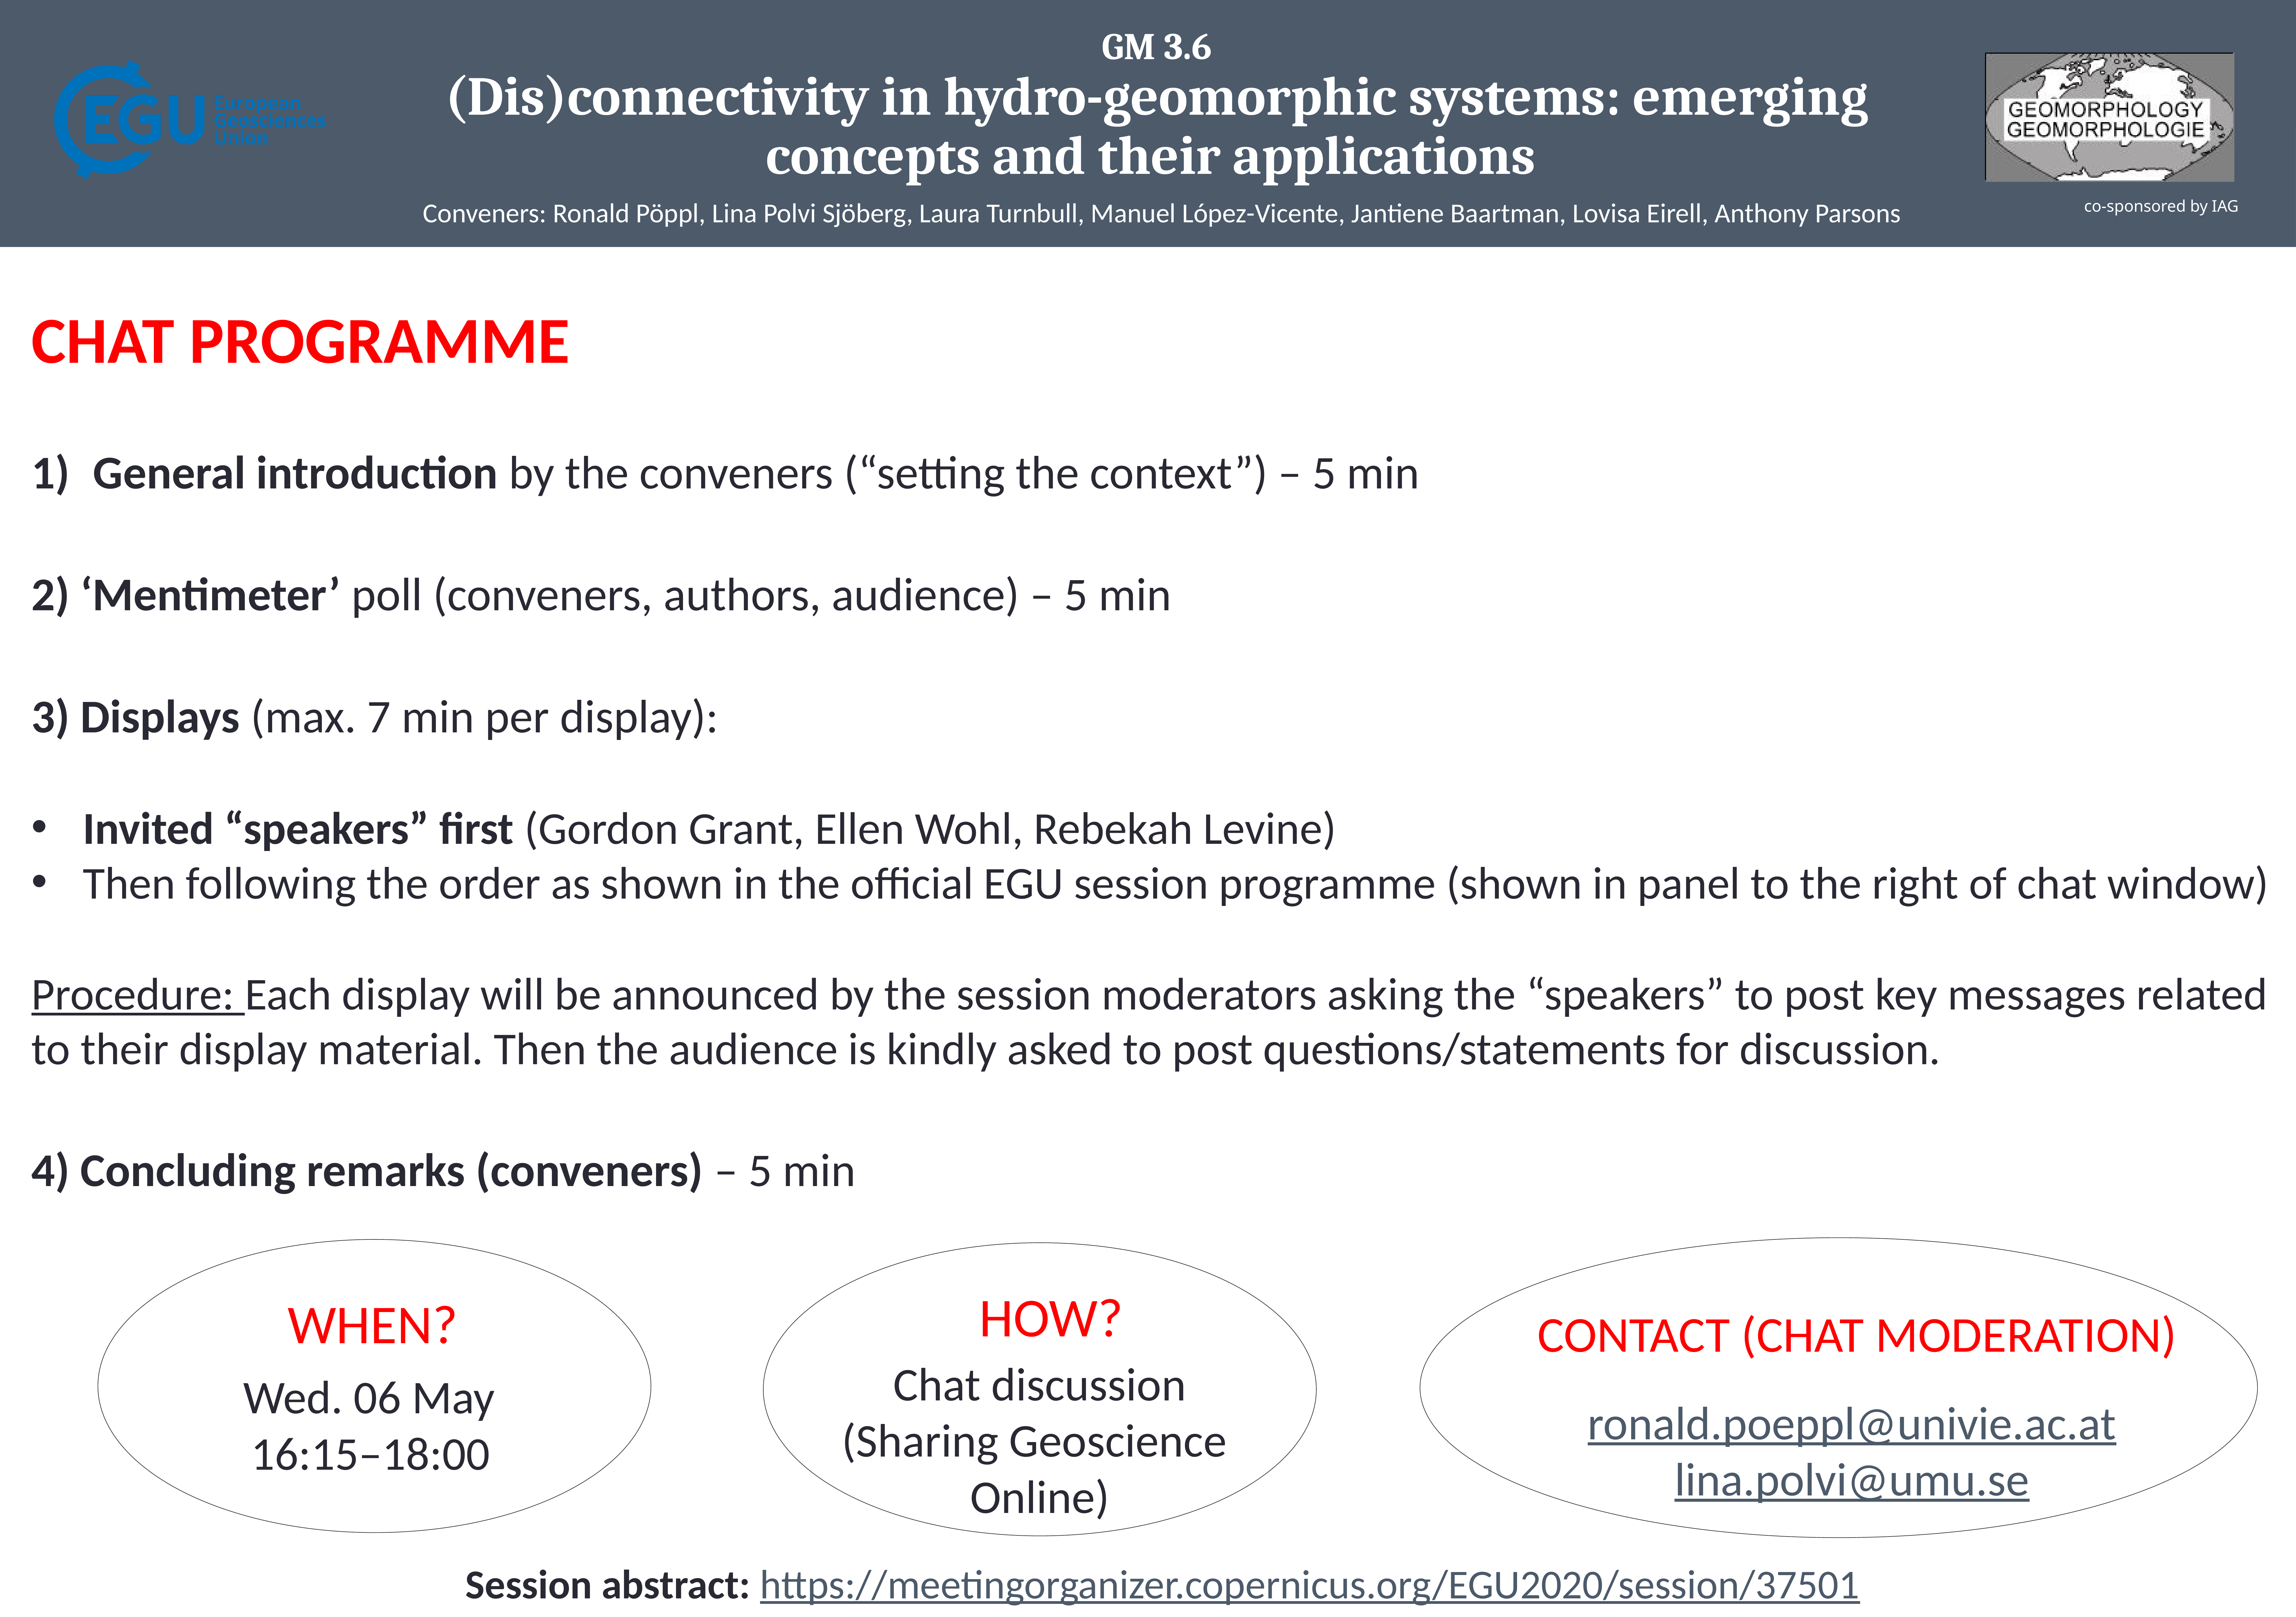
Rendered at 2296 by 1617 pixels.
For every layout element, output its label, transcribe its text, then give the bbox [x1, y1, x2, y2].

text_box co-sponsored by IAG [2080, 194, 2243, 217]
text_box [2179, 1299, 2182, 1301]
picture [44, 52, 336, 187]
picture [1985, 53, 2234, 182]
list Conveners: Ronald Pöppl, Lina Polvi Sjöberg, Laura Turnbull, Manuel López-Vicente, Jantiene Baartman, Lovisa Eirell, Anthony Parsons [419, 193, 2073, 249]
text_box Chat discussion (Sharing Geoscience Online) [1149, 1490, 1242, 1524]
title GM 3.6 (Dis)connectivity in hydro-geomorphic systems: emerging concepts and their applications [351, 17, 1963, 188]
text_box [763, 1242, 1317, 1536]
text_box CHAT PROGRAMME General introduction by the conveners (“setting the context”) – 5 min 2) ‘Mentimeter’ poll (conveners, authors, audience) – 5 min 3) Displays (max. 7 min per display): Invited “speakers” first (Gordon Grant, Ellen Wohl, Rebekah Levine) Then following the order as shown in the official EGU session programme (shown in panel to the right of chat window) Procedure: Each display will be announced by the session moderators asking the “speakers” to post key messages related to their display material. Then the audience is kindly asked to post questions/statements for discussion. 4) Concluding remarks (conveners) – 5 min [27, 295, 2296, 1198]
text_box [97, 1239, 651, 1533]
text_box Session abstract: https://meetingorganizer.copernicus.org/EGU2020/session/37501 [461, 1555, 2296, 1609]
text_box [1420, 1237, 2258, 1538]
text_box WHEN? [159, 1287, 170, 1293]
text_box ronald.poeppl@univie.ac.at lina.polvi@umu.se [2094, 1495, 2131, 1507]
text_box Chat discussion (Sharing Geoscience Online) [838, 1490, 930, 1524]
